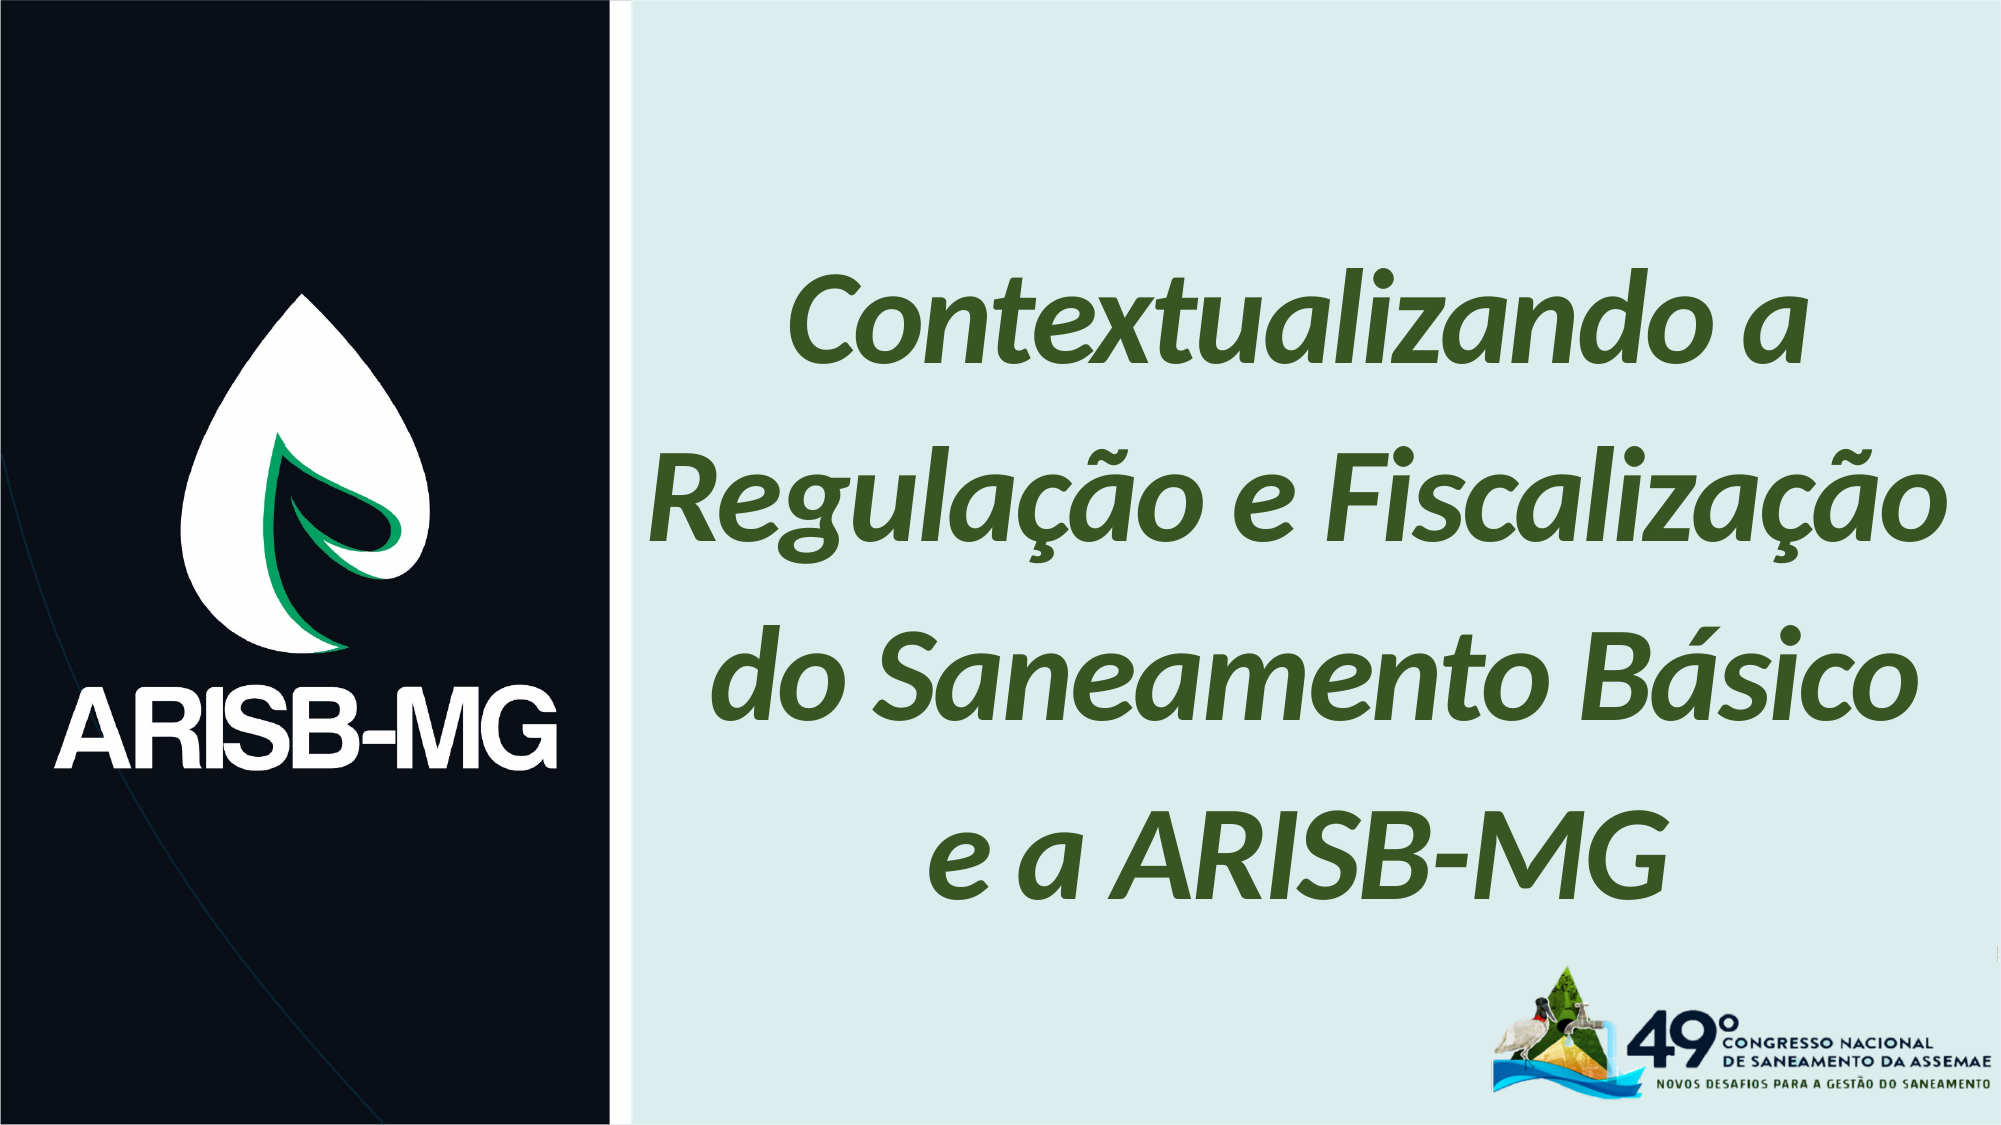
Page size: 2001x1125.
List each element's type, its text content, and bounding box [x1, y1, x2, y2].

text_box Contextualizando a Regulação e Fiscalização do Saneamento Básico e a ARISB-MG [623, 203, 1974, 934]
picture [1483, 946, 2000, 1125]
picture [0, 0, 631, 1125]
